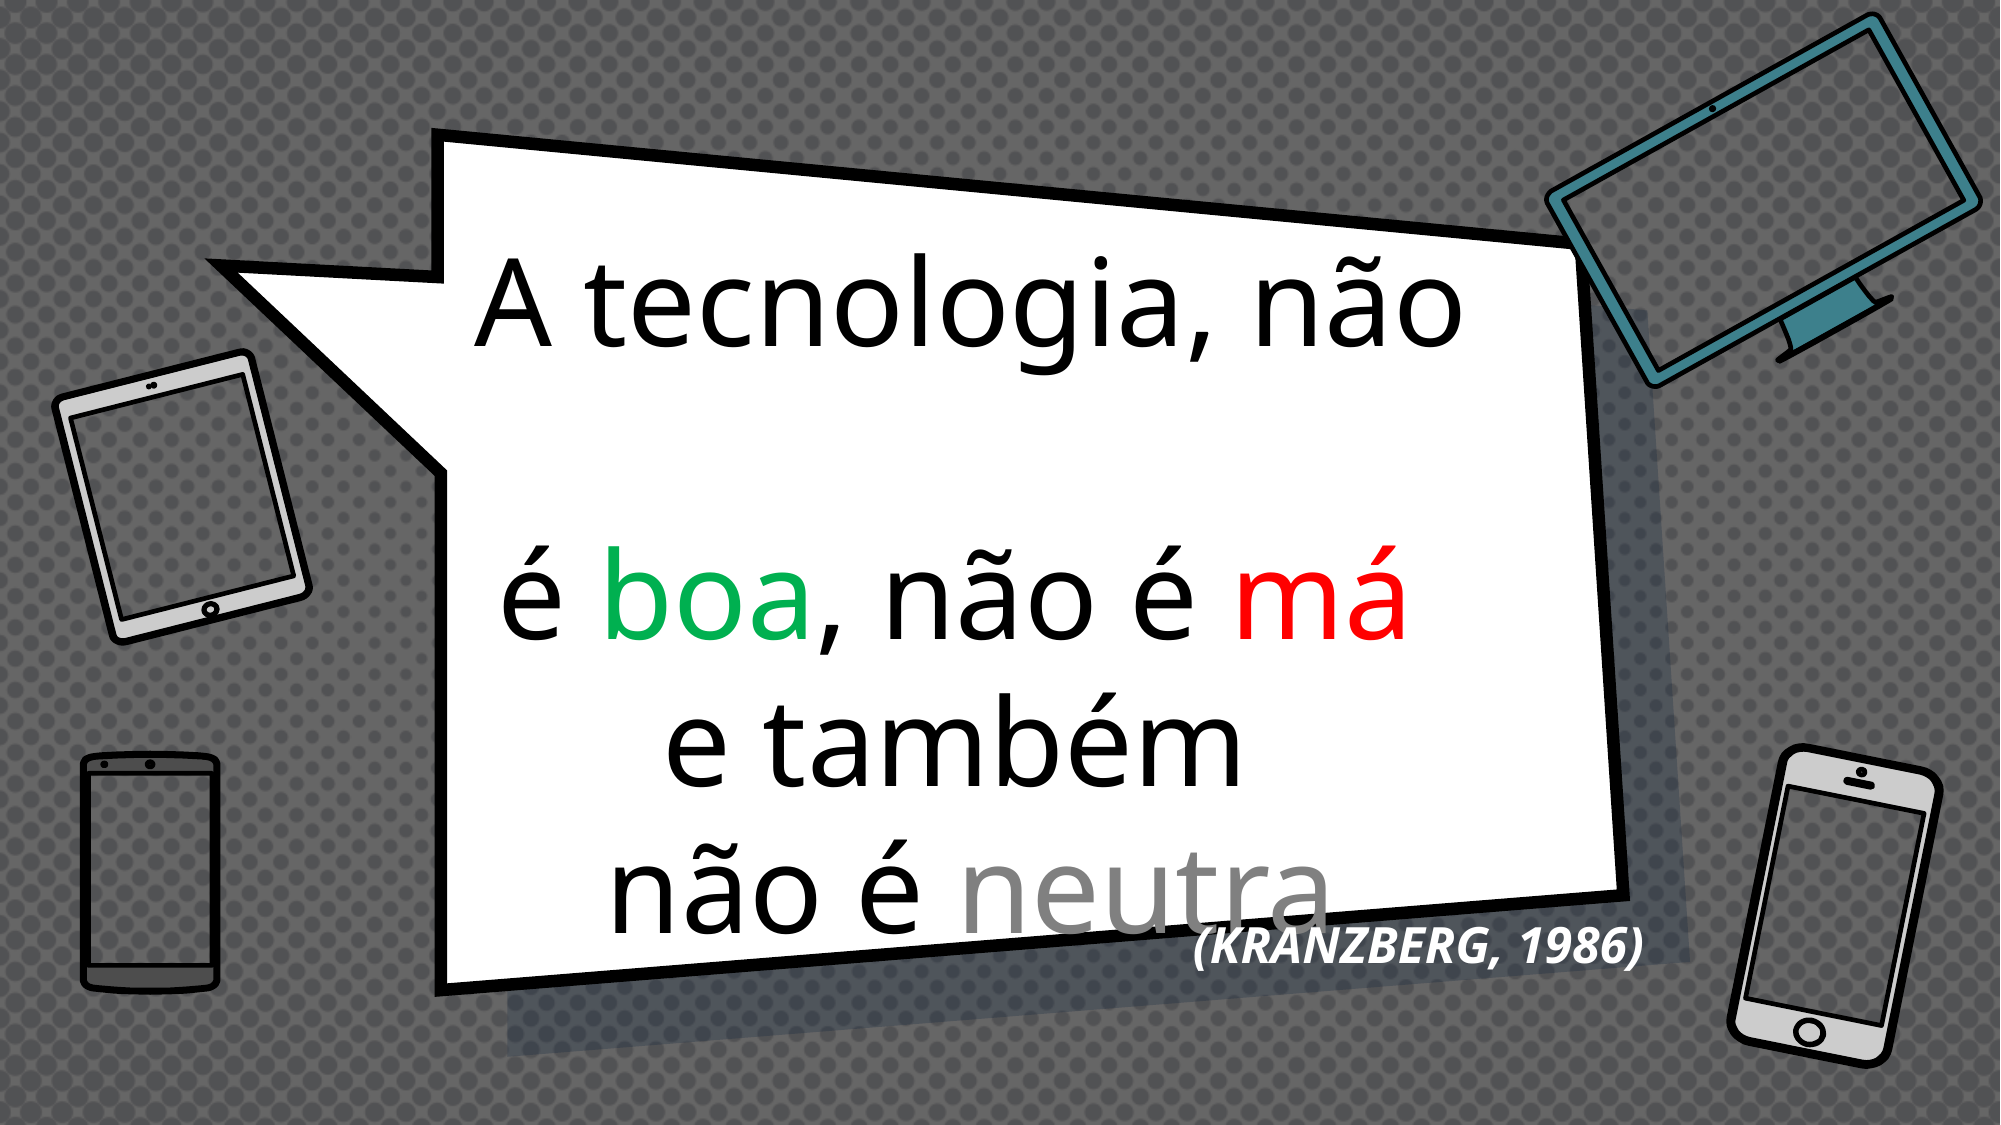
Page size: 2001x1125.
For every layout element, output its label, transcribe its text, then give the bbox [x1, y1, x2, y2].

text_box [82, 753, 219, 993]
text_box [1728, 745, 1942, 1067]
title A tecnologia, não é boa, não é má e também não é neutra [439, 214, 1504, 969]
text_box [53, 350, 311, 644]
text_box [1546, 13, 1981, 387]
text_box (KRANZBERG, 1986) [1167, 906, 1660, 981]
